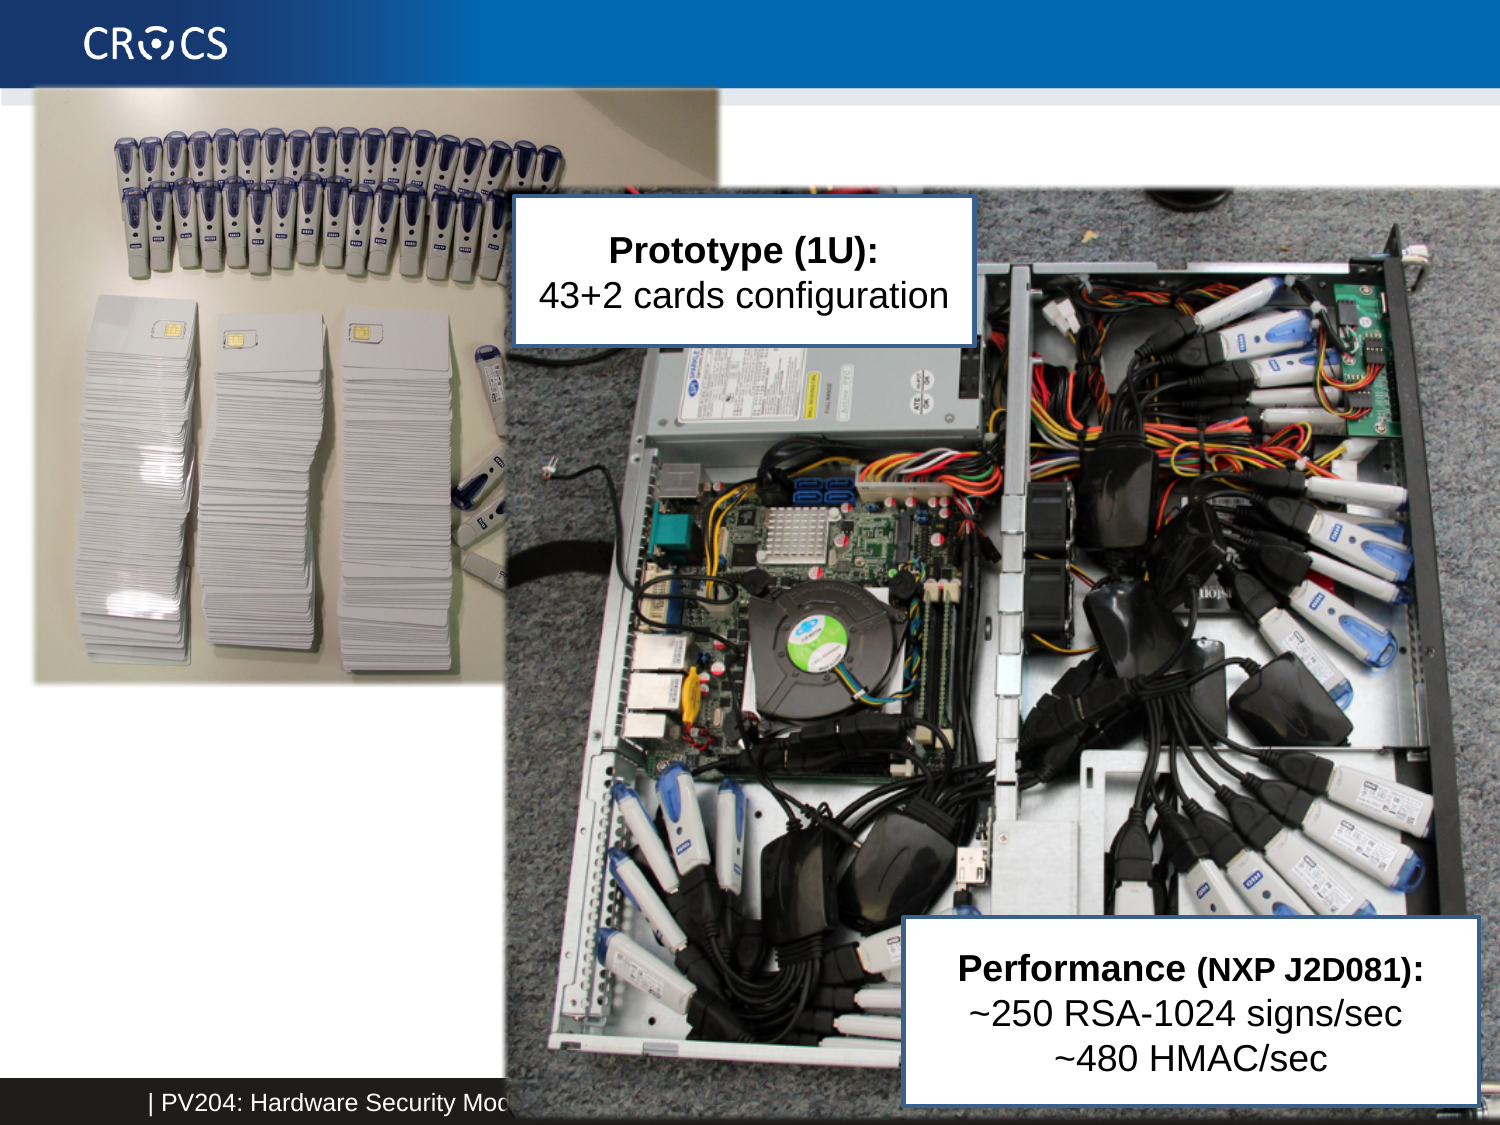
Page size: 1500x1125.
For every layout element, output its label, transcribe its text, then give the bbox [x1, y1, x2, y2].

footer | PV204: Hardware Security Modules [147, 1078, 496, 1125]
picture [0, 0, 1500, 1125]
